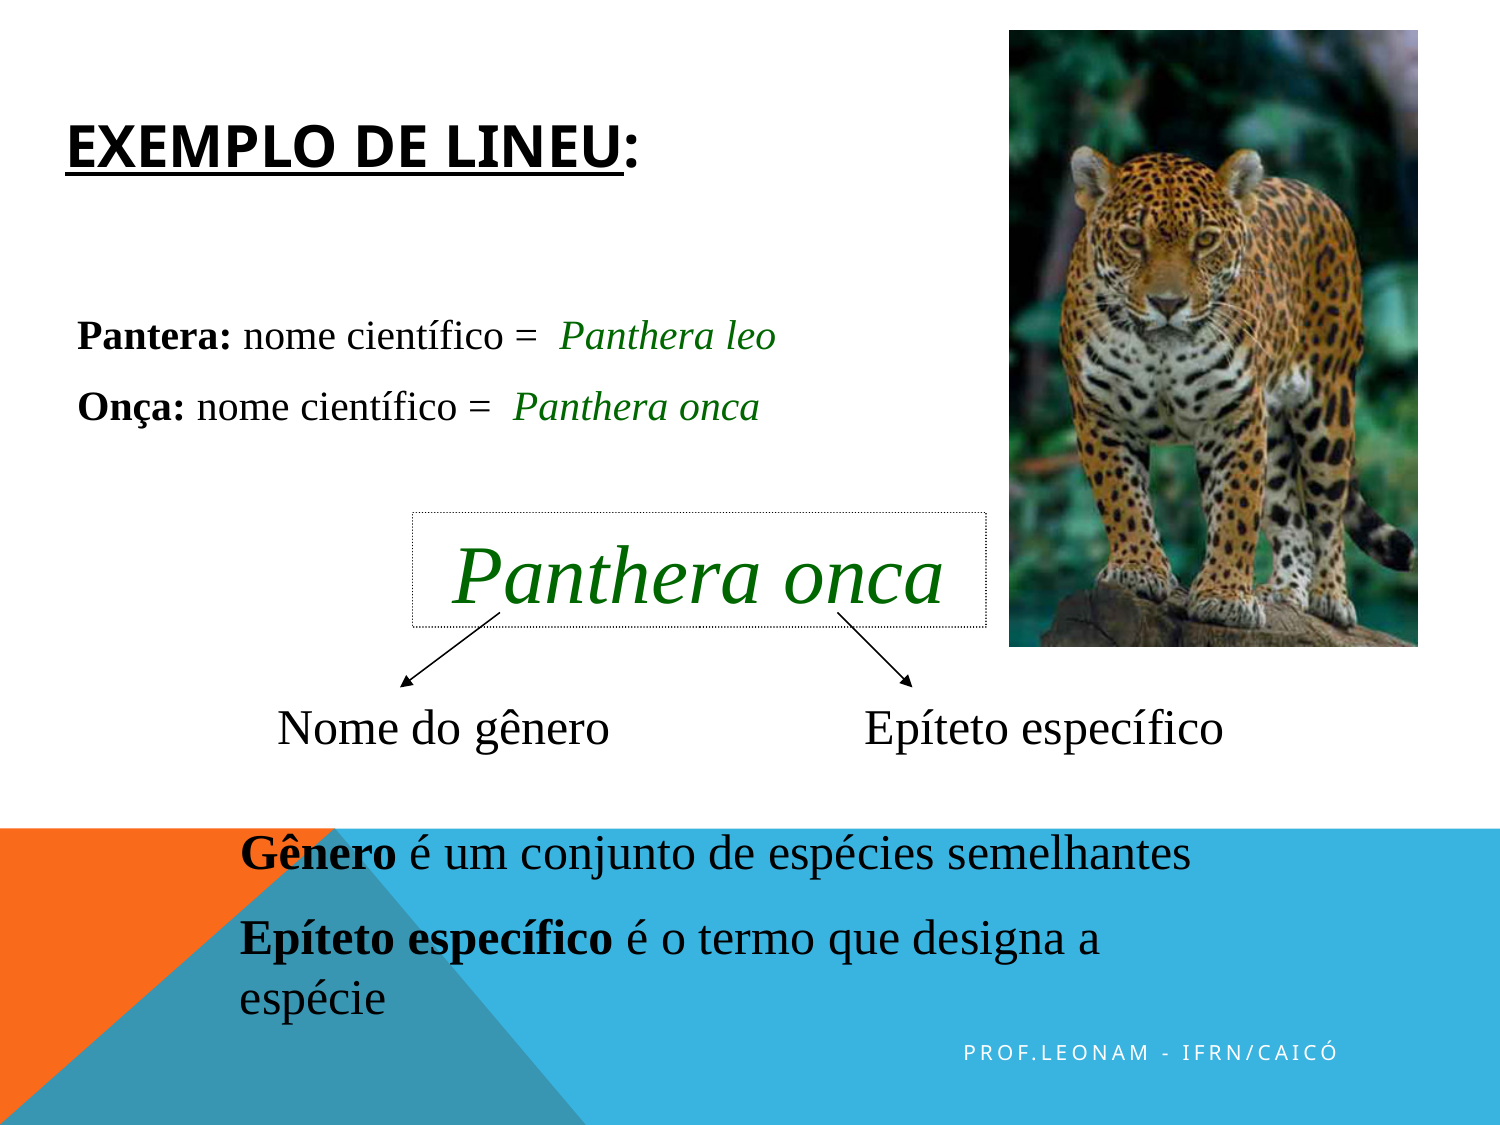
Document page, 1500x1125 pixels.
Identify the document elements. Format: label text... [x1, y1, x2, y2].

text_box [837, 612, 913, 687]
text_box Nome do gênero [262, 687, 663, 763]
title Exemplo de Lineu: [50, 50, 900, 238]
footer Prof.Leonam - IFRN/Caicó [577, 1031, 1352, 1076]
picture [1009, 30, 1418, 647]
text_box [400, 612, 501, 687]
text_box [825, 724, 1175, 800]
text_box Pantera: nome científico = Panthera leo Onça: nome científico = Panthera onca [62, 299, 963, 436]
text_box Panthera onca [412, 512, 987, 628]
text_box Epíteto específico [849, 687, 1263, 763]
text_box Gênero é um conjunto de espécies semelhantes Epíteto específico é o termo que designa a espécie [224, 812, 1275, 1033]
